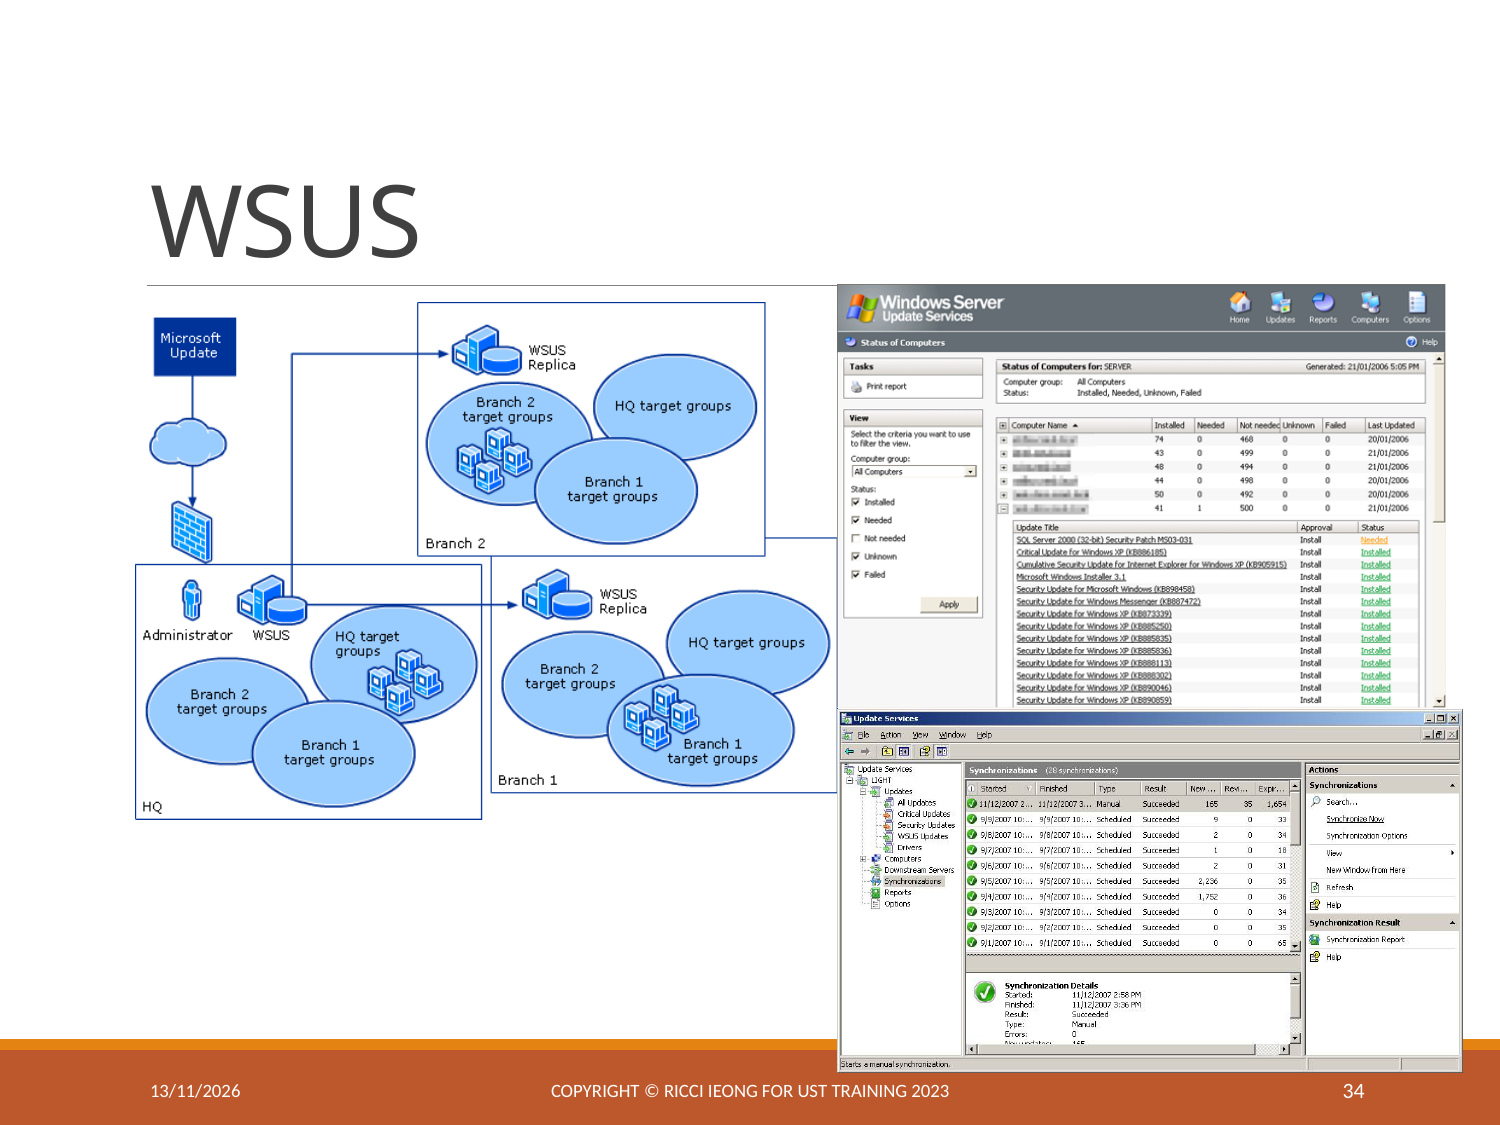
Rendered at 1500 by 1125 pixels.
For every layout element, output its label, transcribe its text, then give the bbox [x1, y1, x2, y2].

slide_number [135, 1059, 440, 1120]
picture [837, 709, 1464, 1074]
title WSUS [135, 47, 1373, 285]
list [134, 302, 834, 821]
slide_number 34 [1218, 1081, 1380, 1120]
footer Copyright © Ricci IEONG for UST training 2023 [453, 1059, 1047, 1120]
picture [837, 284, 1446, 708]
